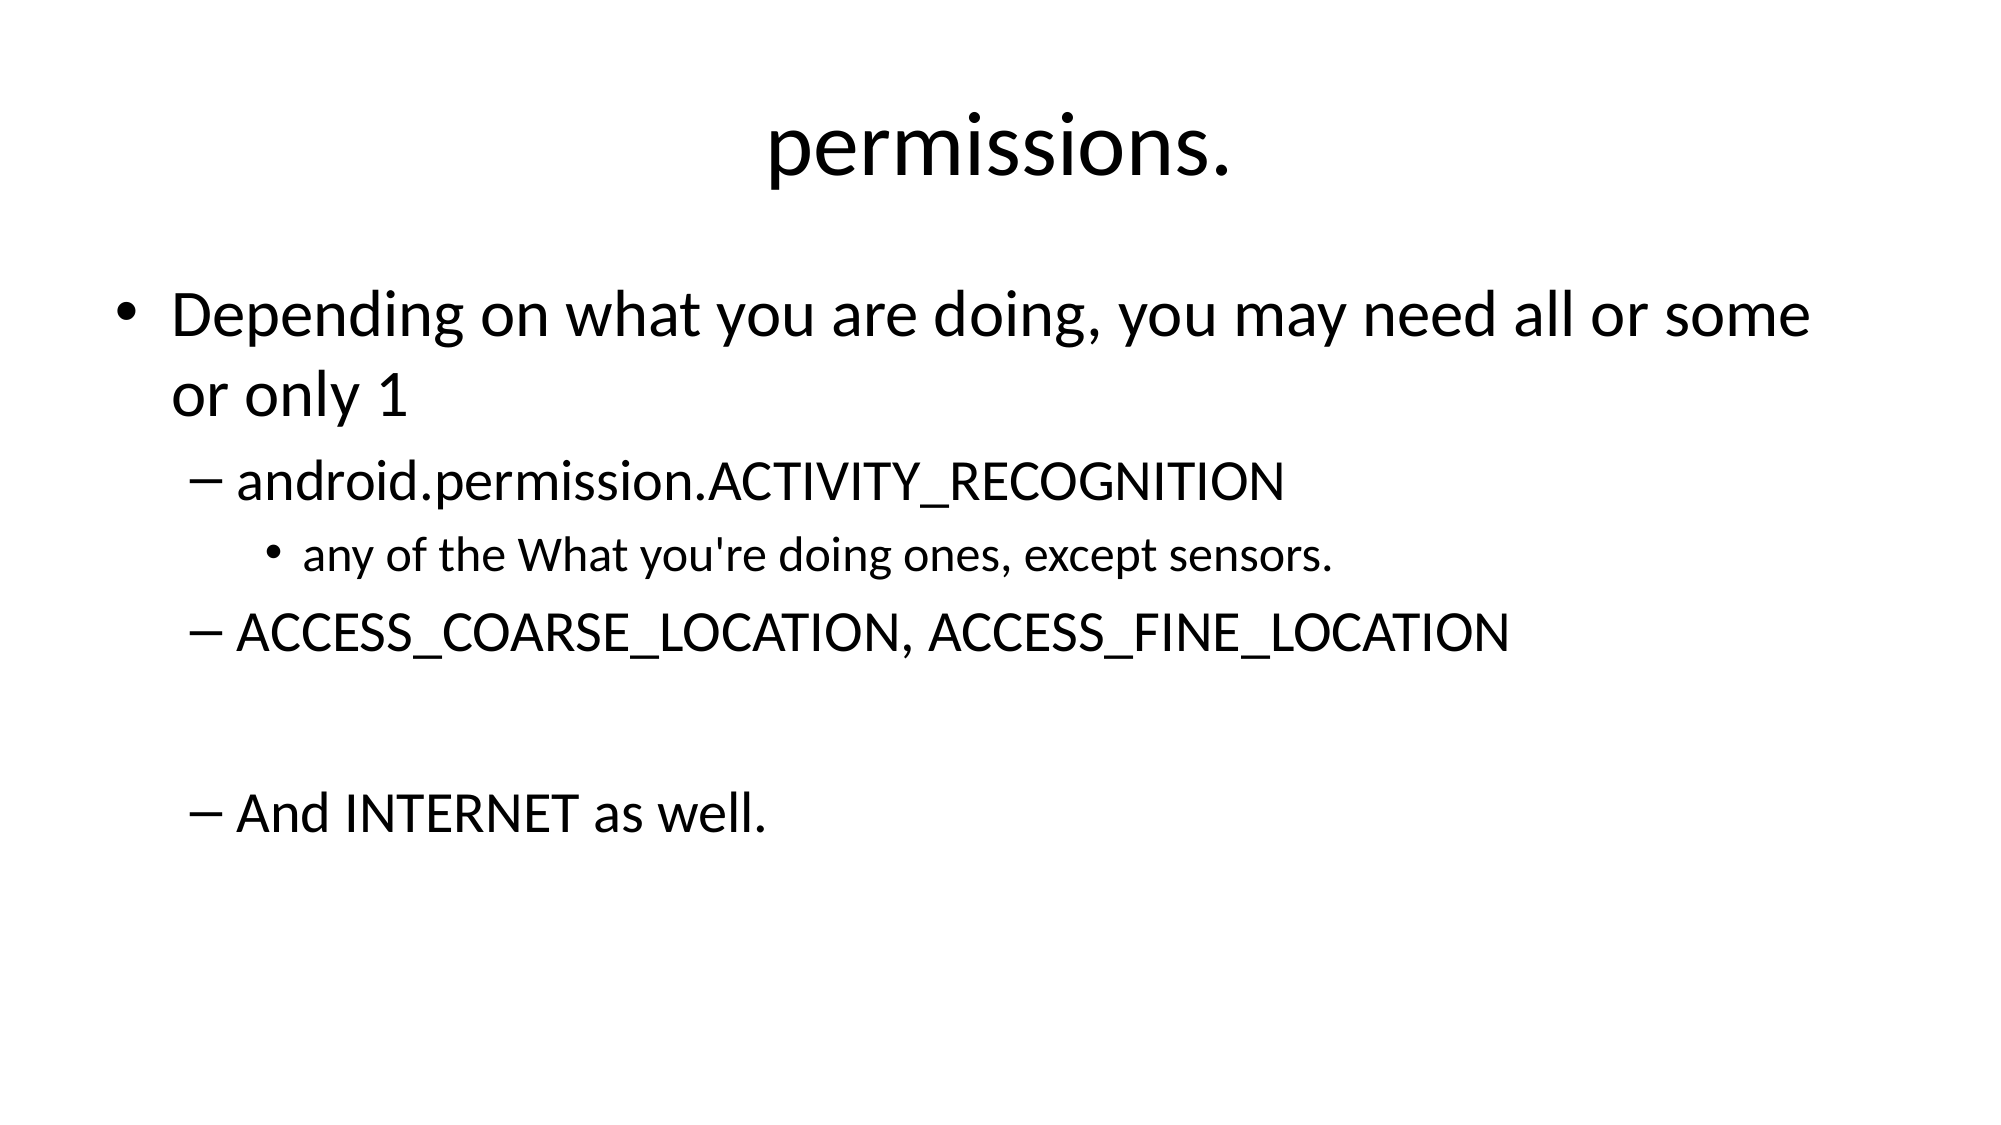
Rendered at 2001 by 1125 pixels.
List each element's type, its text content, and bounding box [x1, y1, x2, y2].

list Depending on what you are doing, you may need all or some or only 1 android.permission.ACTIVITY_RECOGNITION any of the What you're doing ones, except sensors. ACCESS_COARSE_LOCATION, ACCESS_FINE_LOCATION And INTERNET as well. [99, 262, 1900, 1005]
title permissions. [99, 45, 1900, 233]
